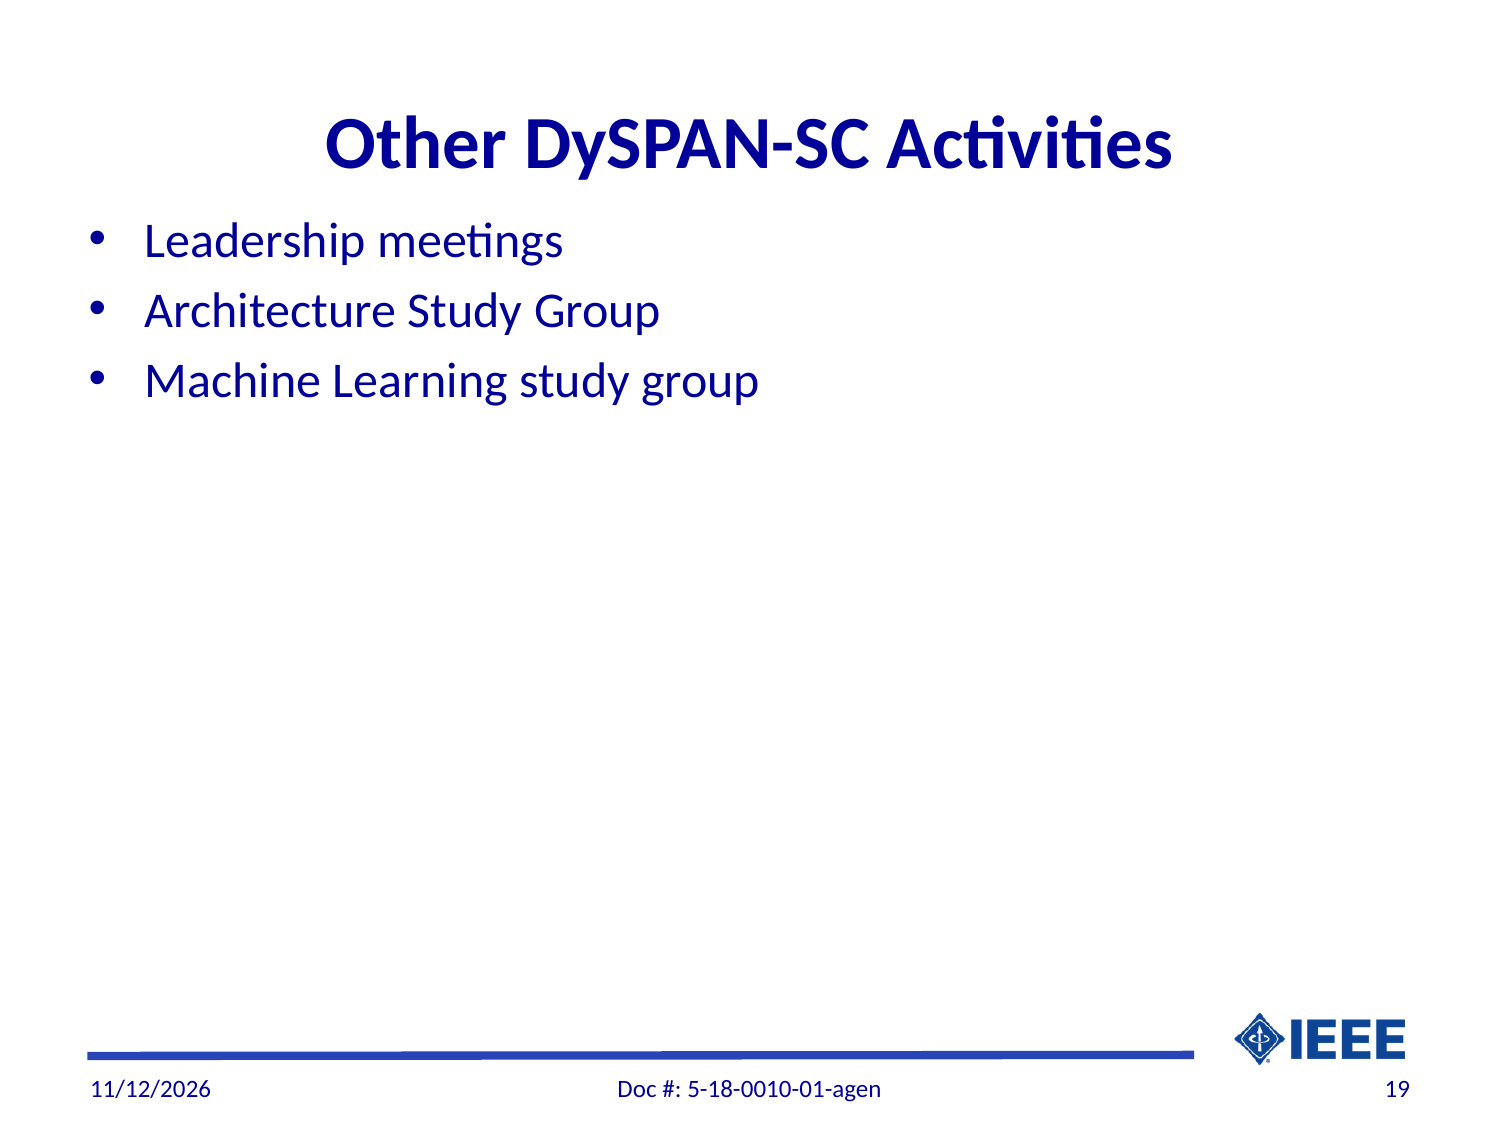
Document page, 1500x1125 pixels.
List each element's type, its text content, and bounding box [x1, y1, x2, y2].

footer Doc #: 5-18-0010-01-agen [512, 1057, 988, 1118]
picture [1231, 1011, 1406, 1057]
title Other DySPAN-SC Activities [75, 45, 1425, 233]
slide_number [75, 1057, 425, 1118]
slide_number 19 [1074, 1057, 1425, 1118]
list Leadership meetings Architecture Study Group Machine Learning study group [73, 200, 1424, 943]
